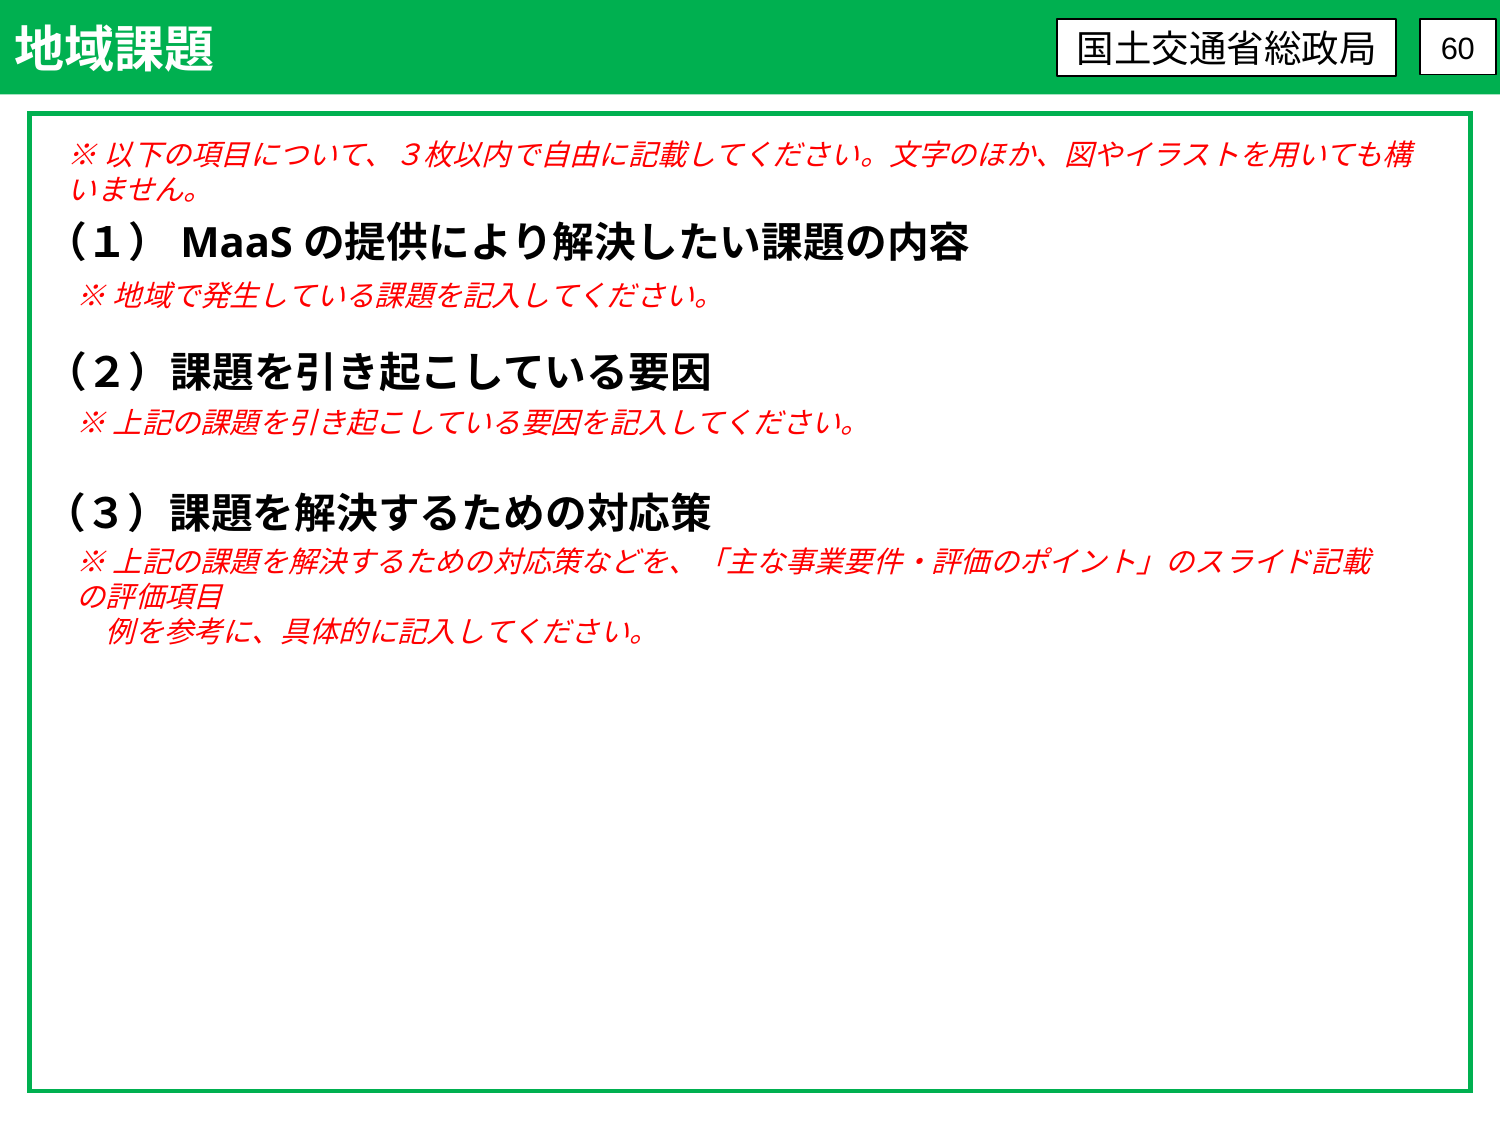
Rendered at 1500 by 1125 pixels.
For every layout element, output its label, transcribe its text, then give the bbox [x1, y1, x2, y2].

text_box ※地域で発生している課題を記入してください。 [61, 270, 1413, 320]
text_box （２）課題を引き起こしている要因 [30, 338, 1244, 403]
text_box ※上記の課題を解決するための対応策などを、「主な事業要件・評価のポイント」のスライド記載の評価項目 例を参考に、具体的に記入してください。 [61, 535, 1413, 656]
text_box ※上記の課題を引き起こしている要因を記入してください。 [61, 397, 1413, 447]
text_box [29, 113, 1471, 1091]
text_box 地域課題 [0, 0, 1500, 95]
text_box （３）課題を解決するための対応策 [29, 479, 1244, 545]
text_box 国土交通省総政局 [1055, 17, 1398, 78]
text_box ※以下の項目について、３枚以内で自由に記載してください。文字のほか、図やイラストを用いても構いません。 [53, 128, 1447, 214]
text_box 60 [1418, 17, 1498, 77]
